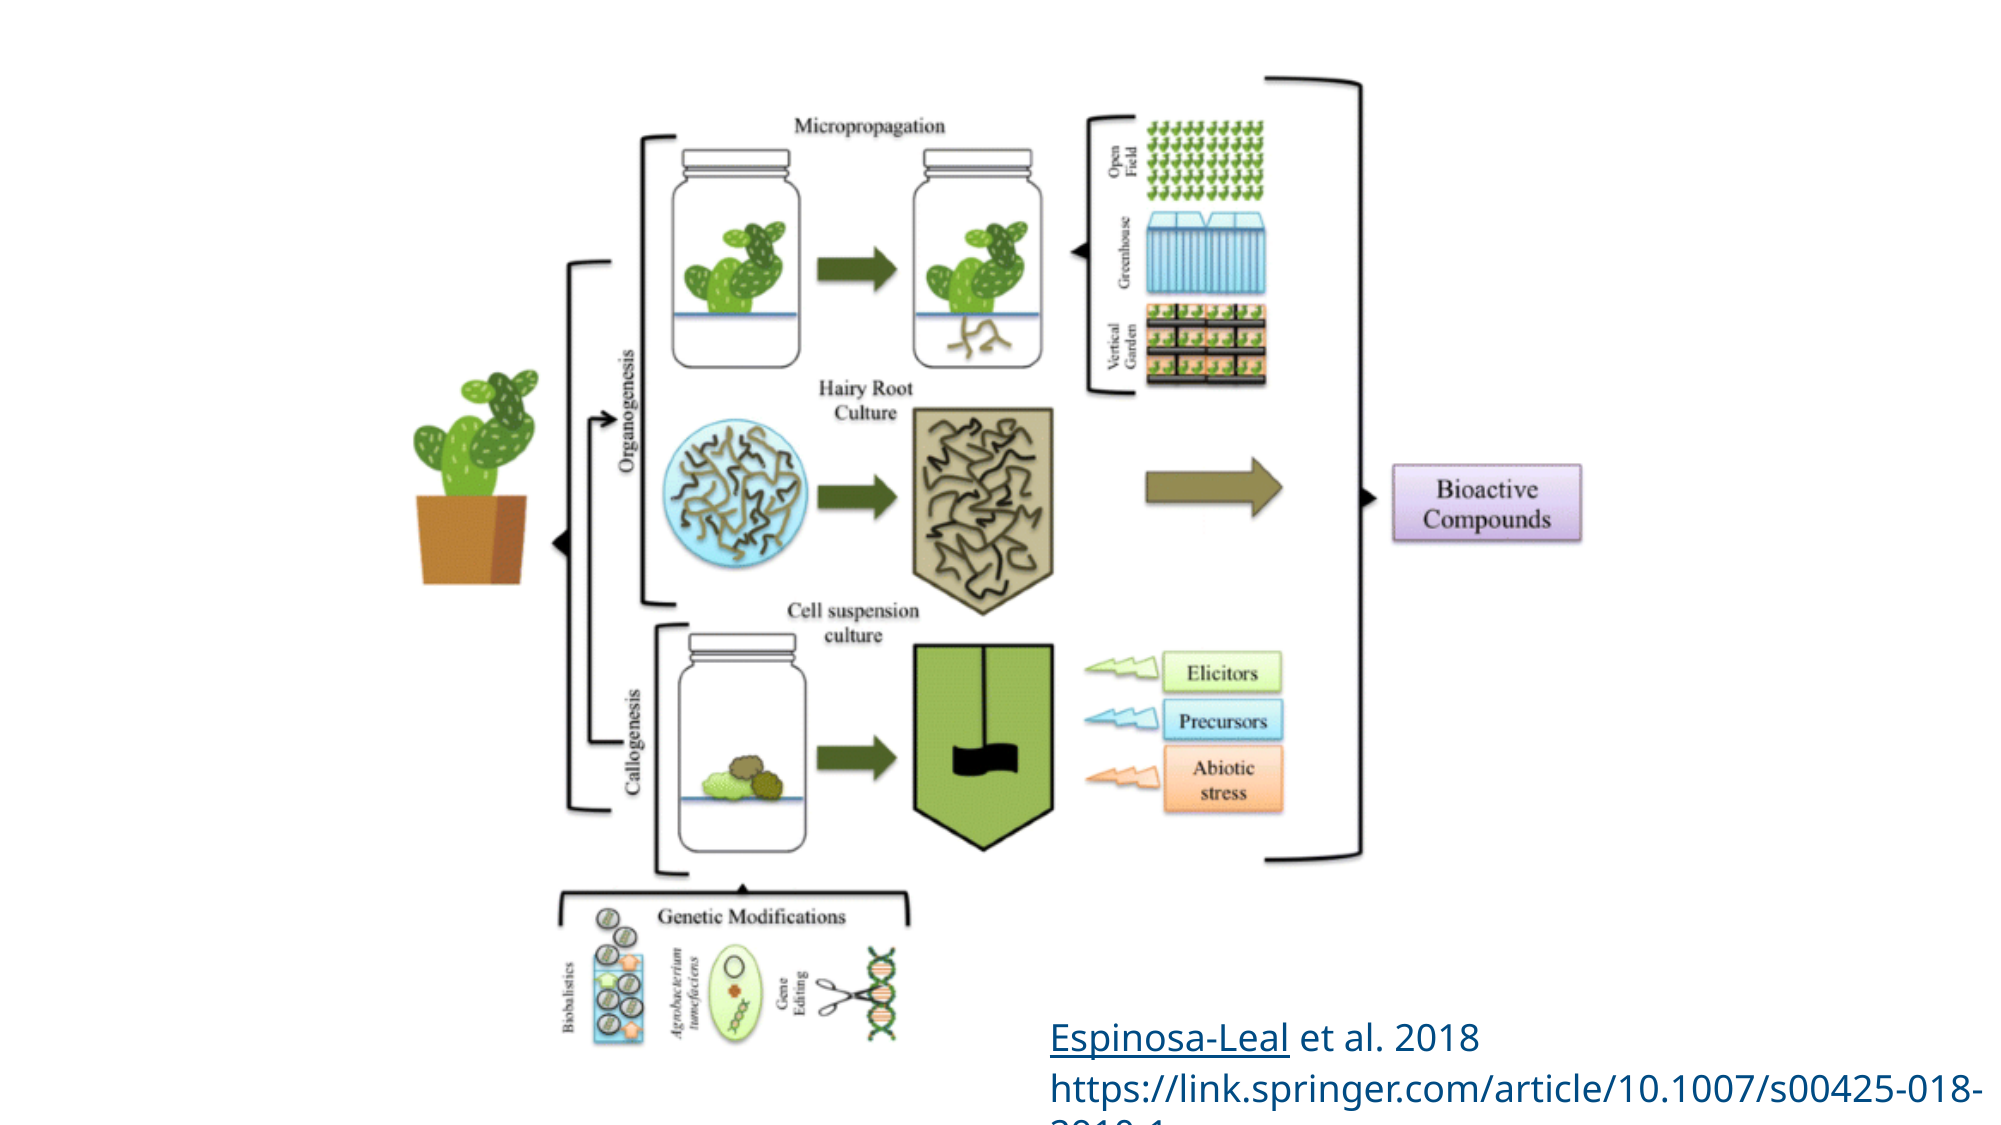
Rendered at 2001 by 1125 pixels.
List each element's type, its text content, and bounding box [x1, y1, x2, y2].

picture [412, 74, 1588, 1051]
text_box Espinosa-Leal et al. 2018 https://link.springer.com/article/10.1007/s00425-018-2910-1 [1034, 1006, 2000, 1125]
